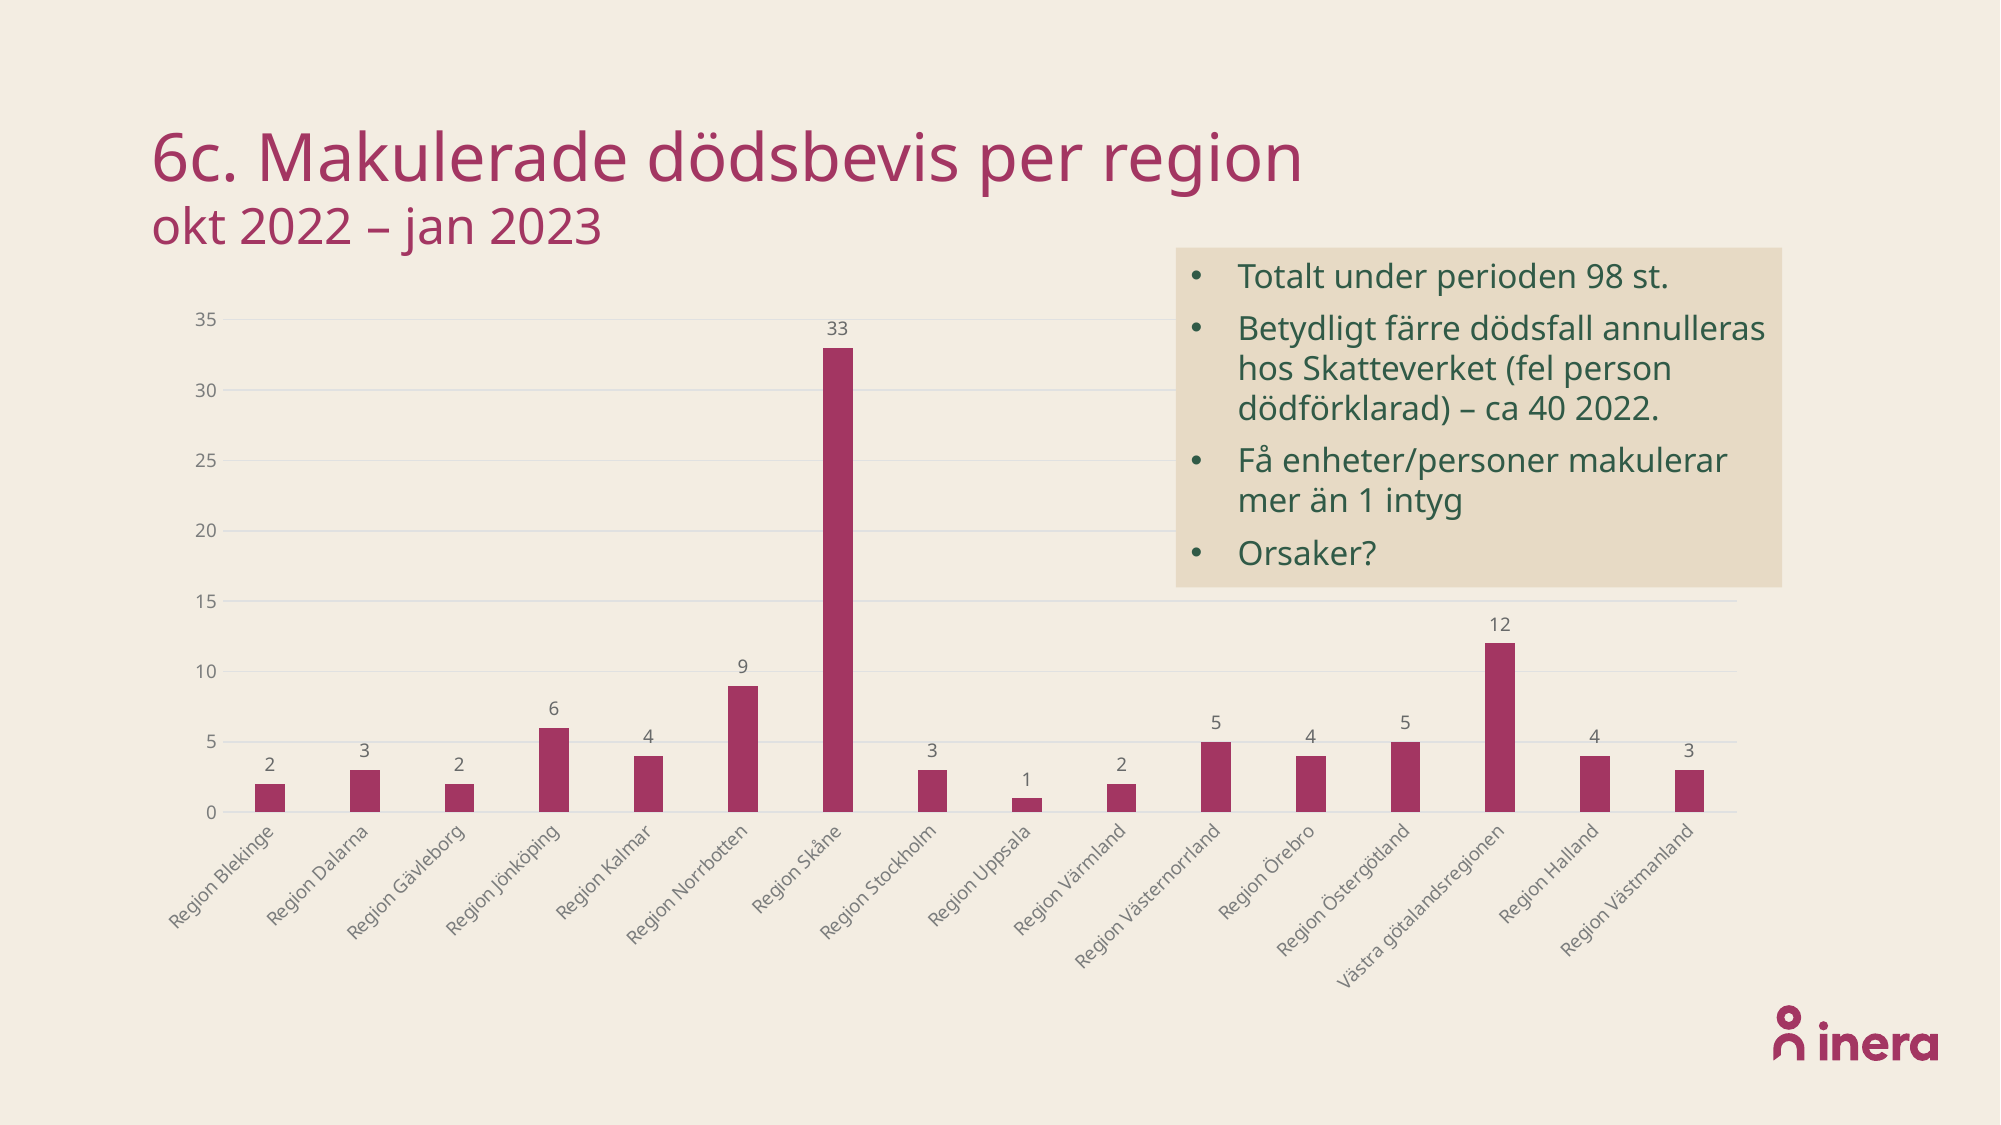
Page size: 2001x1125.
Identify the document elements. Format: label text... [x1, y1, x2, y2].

text_box Totalt under perioden 98 st. Betydligt färre dödsfall annulleras hos Skatteverket (fel person dödförklarad) – ca 40 2022. Få enheter/personer makulerar mer än 1 intyg Orsaker? [1175, 246, 1783, 589]
title 6c. Makulerade dödsbevis per region okt 2022 – jan 2023 [151, 114, 1957, 248]
chart [151, 306, 1760, 1026]
